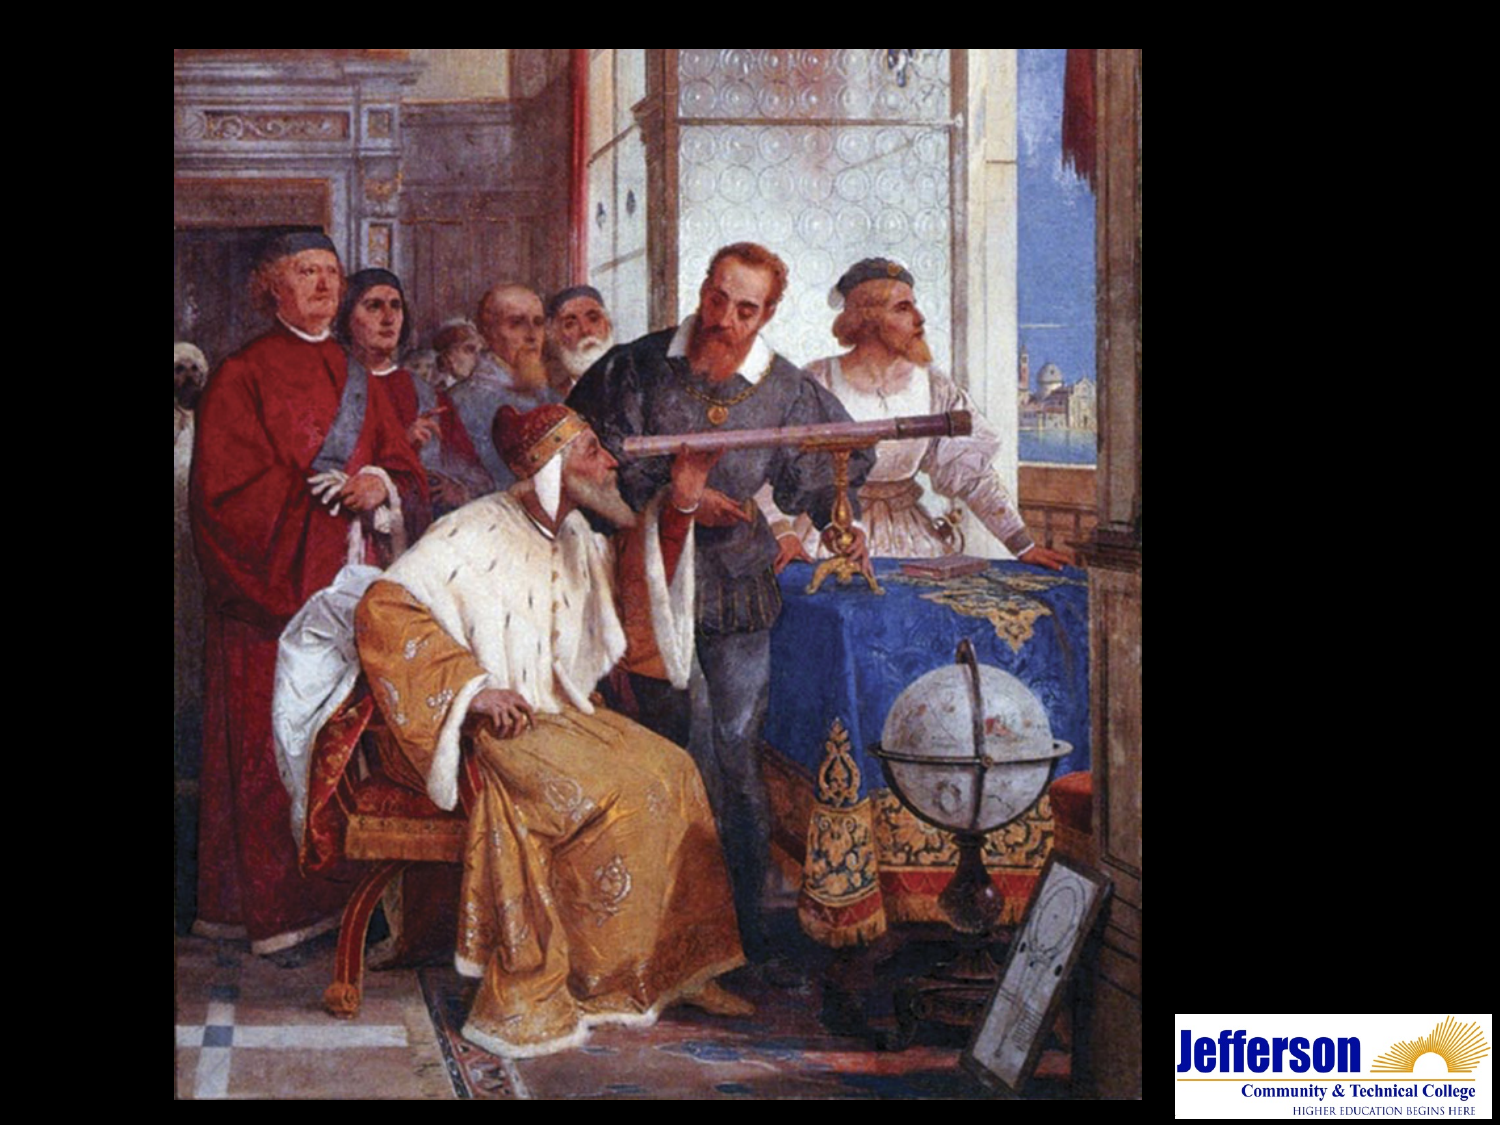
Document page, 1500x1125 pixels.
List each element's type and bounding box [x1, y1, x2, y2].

picture [174, 49, 1142, 1101]
picture [1175, 1014, 1492, 1119]
